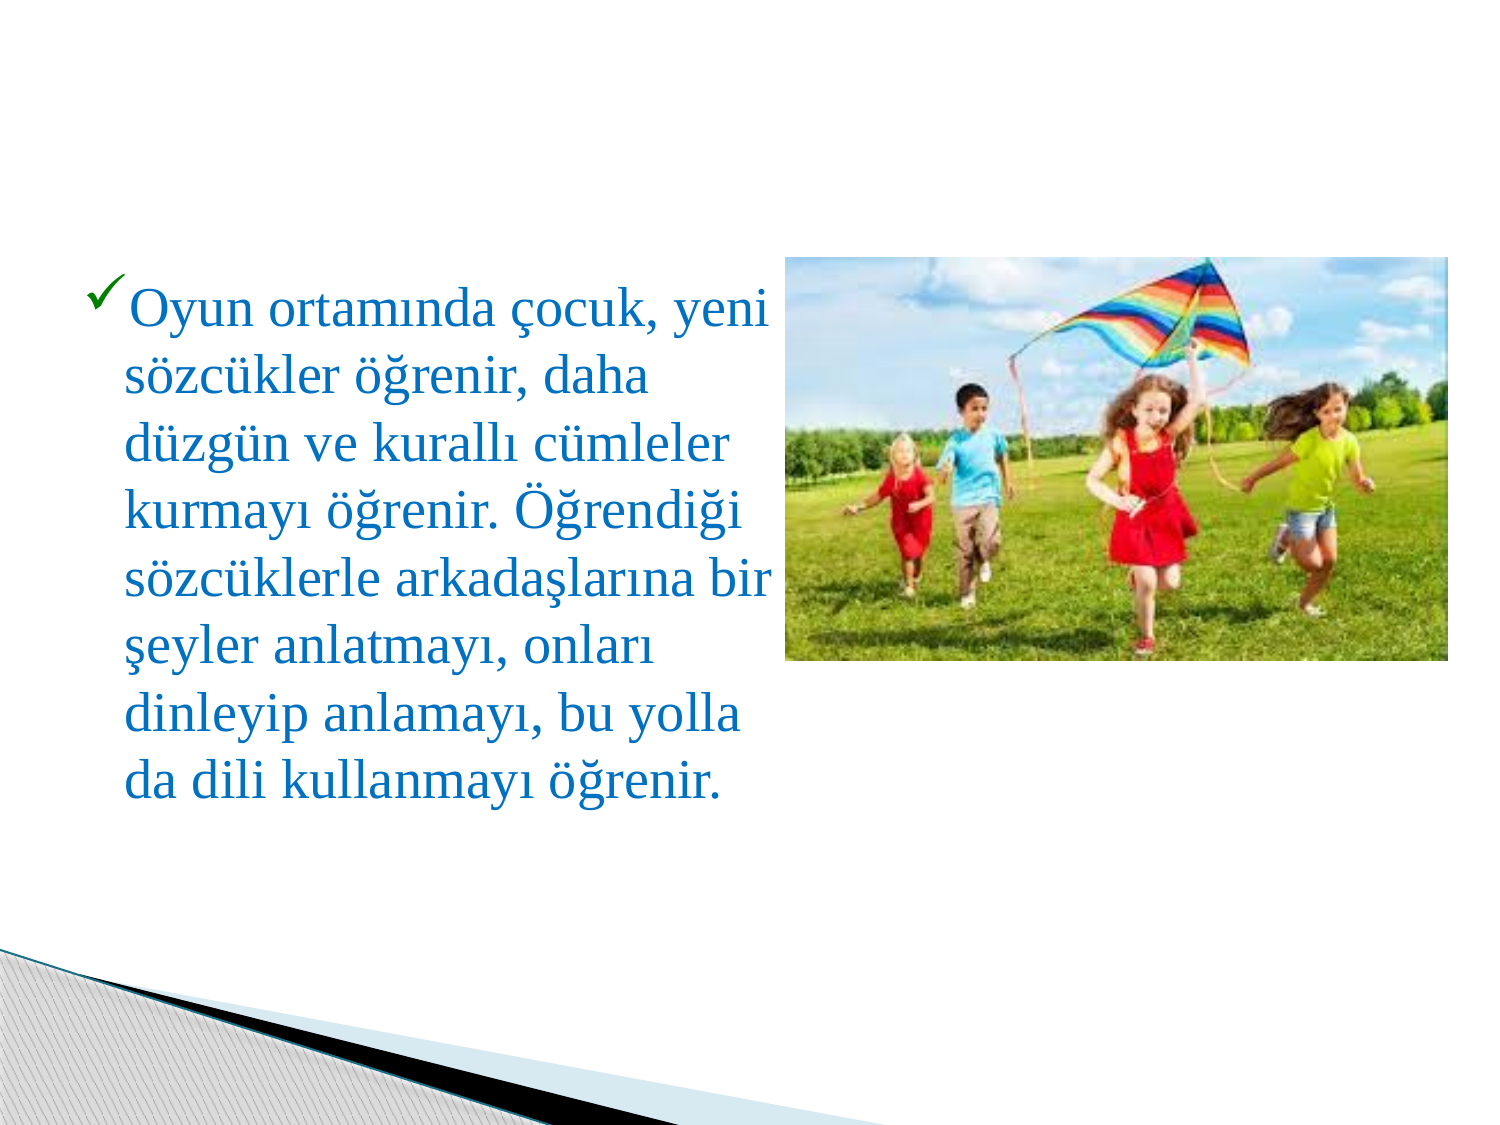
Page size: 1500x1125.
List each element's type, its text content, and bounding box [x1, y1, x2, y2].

picture [784, 257, 1448, 661]
list Oyun ortamında çocuk, yeni sözcükler öğrenir, daha düzgün ve kurallı cümleler kurmayı öğrenir. Öğrendiği sözcüklerle arkadaşlarına bir şeyler anlatmayı, onları dinleyip anlamayı, bu yolla da dili kullanmayı öğrenir. [50, 262, 813, 1100]
